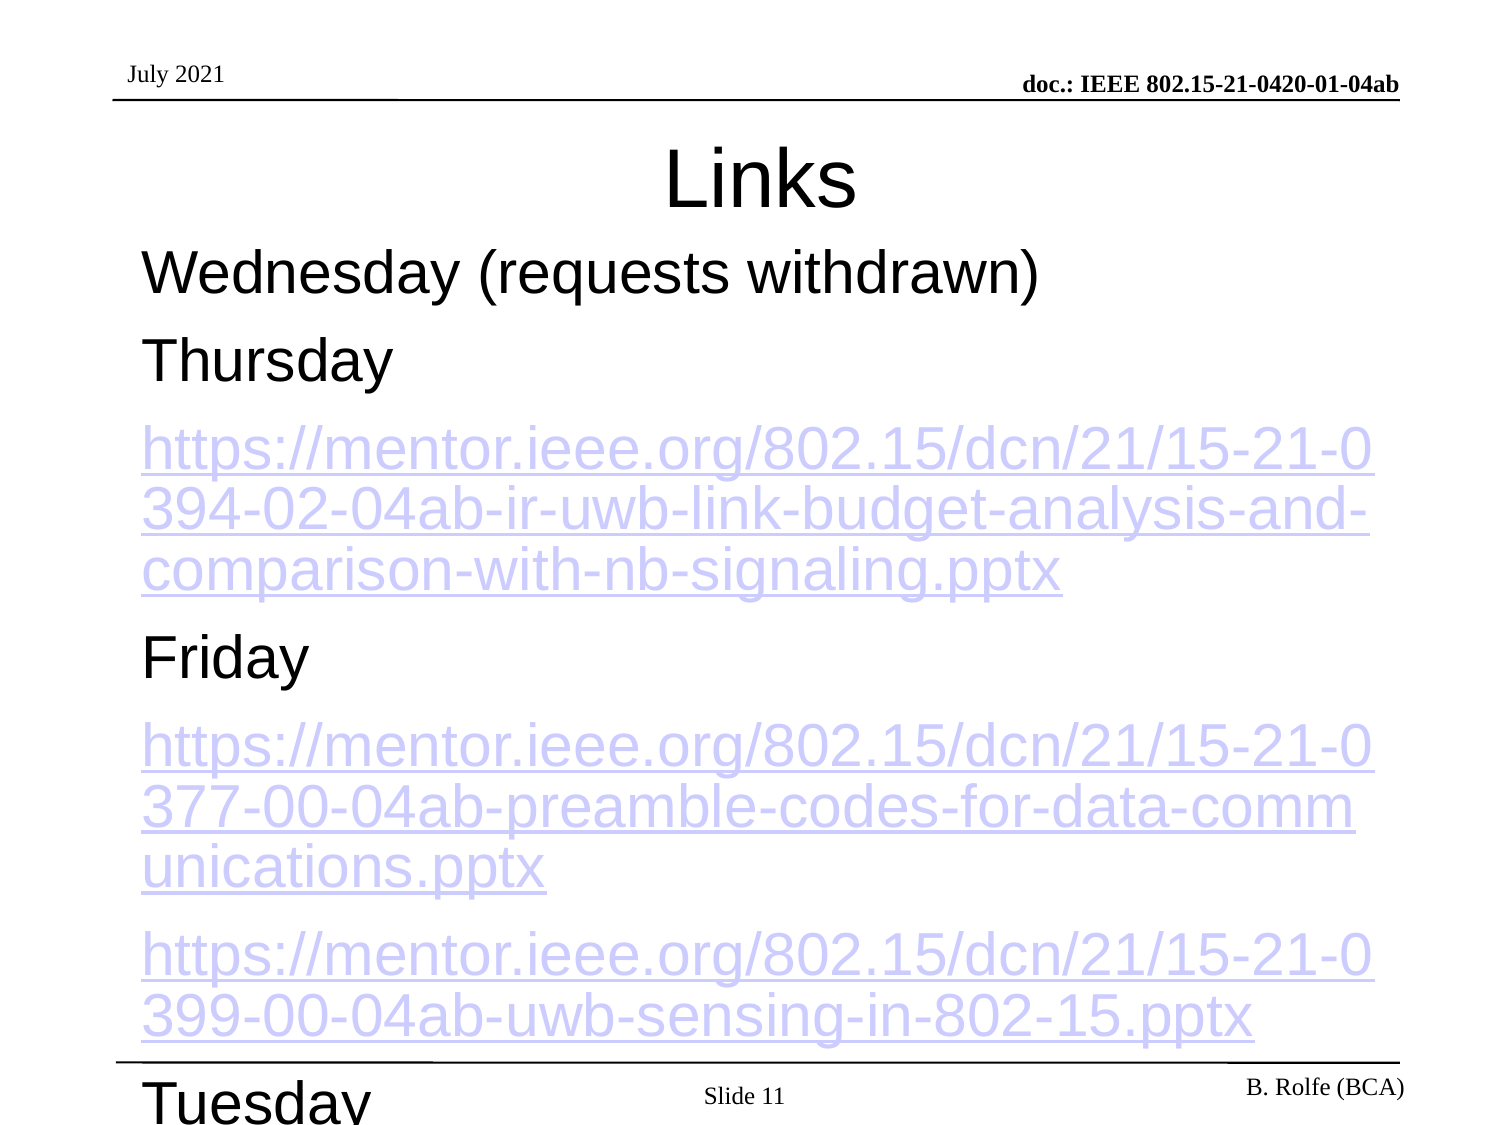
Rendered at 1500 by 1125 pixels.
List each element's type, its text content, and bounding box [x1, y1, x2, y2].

title Links [123, 112, 1398, 237]
list Wednesday (requests withdrawn) Thursday https://mentor.ieee.org/802.15/dcn/21/15-21-0394-02-04ab-ir-uwb-link-budget-analysis-and-comparison-with-nb-signaling.pptx Friday https://mentor.ieee.org/802.15/dcn/21/15-21-0377-00-04ab-preamble-codes-for-data-communications.pptx https://mentor.ieee.org/802.15/dcn/21/15-21-0399-00-04ab-uwb-sensing-in-802-15.pptx Tuesday https://mentor.ieee.org/802.15/dcn/21/15-21-0409-01-04ab-narrowband-assisted-multi-millisecond-uwb.pptx https://mentor.ieee.org/802.15/dcn/21/15-21-0412-01-04ab-channel-accesss-using-clear-channel-assessment-cca-useful-tool-for-efficient-uwb-communication.pdf [125, 224, 1400, 1024]
slide_number Slide 11 [690, 1075, 799, 1115]
